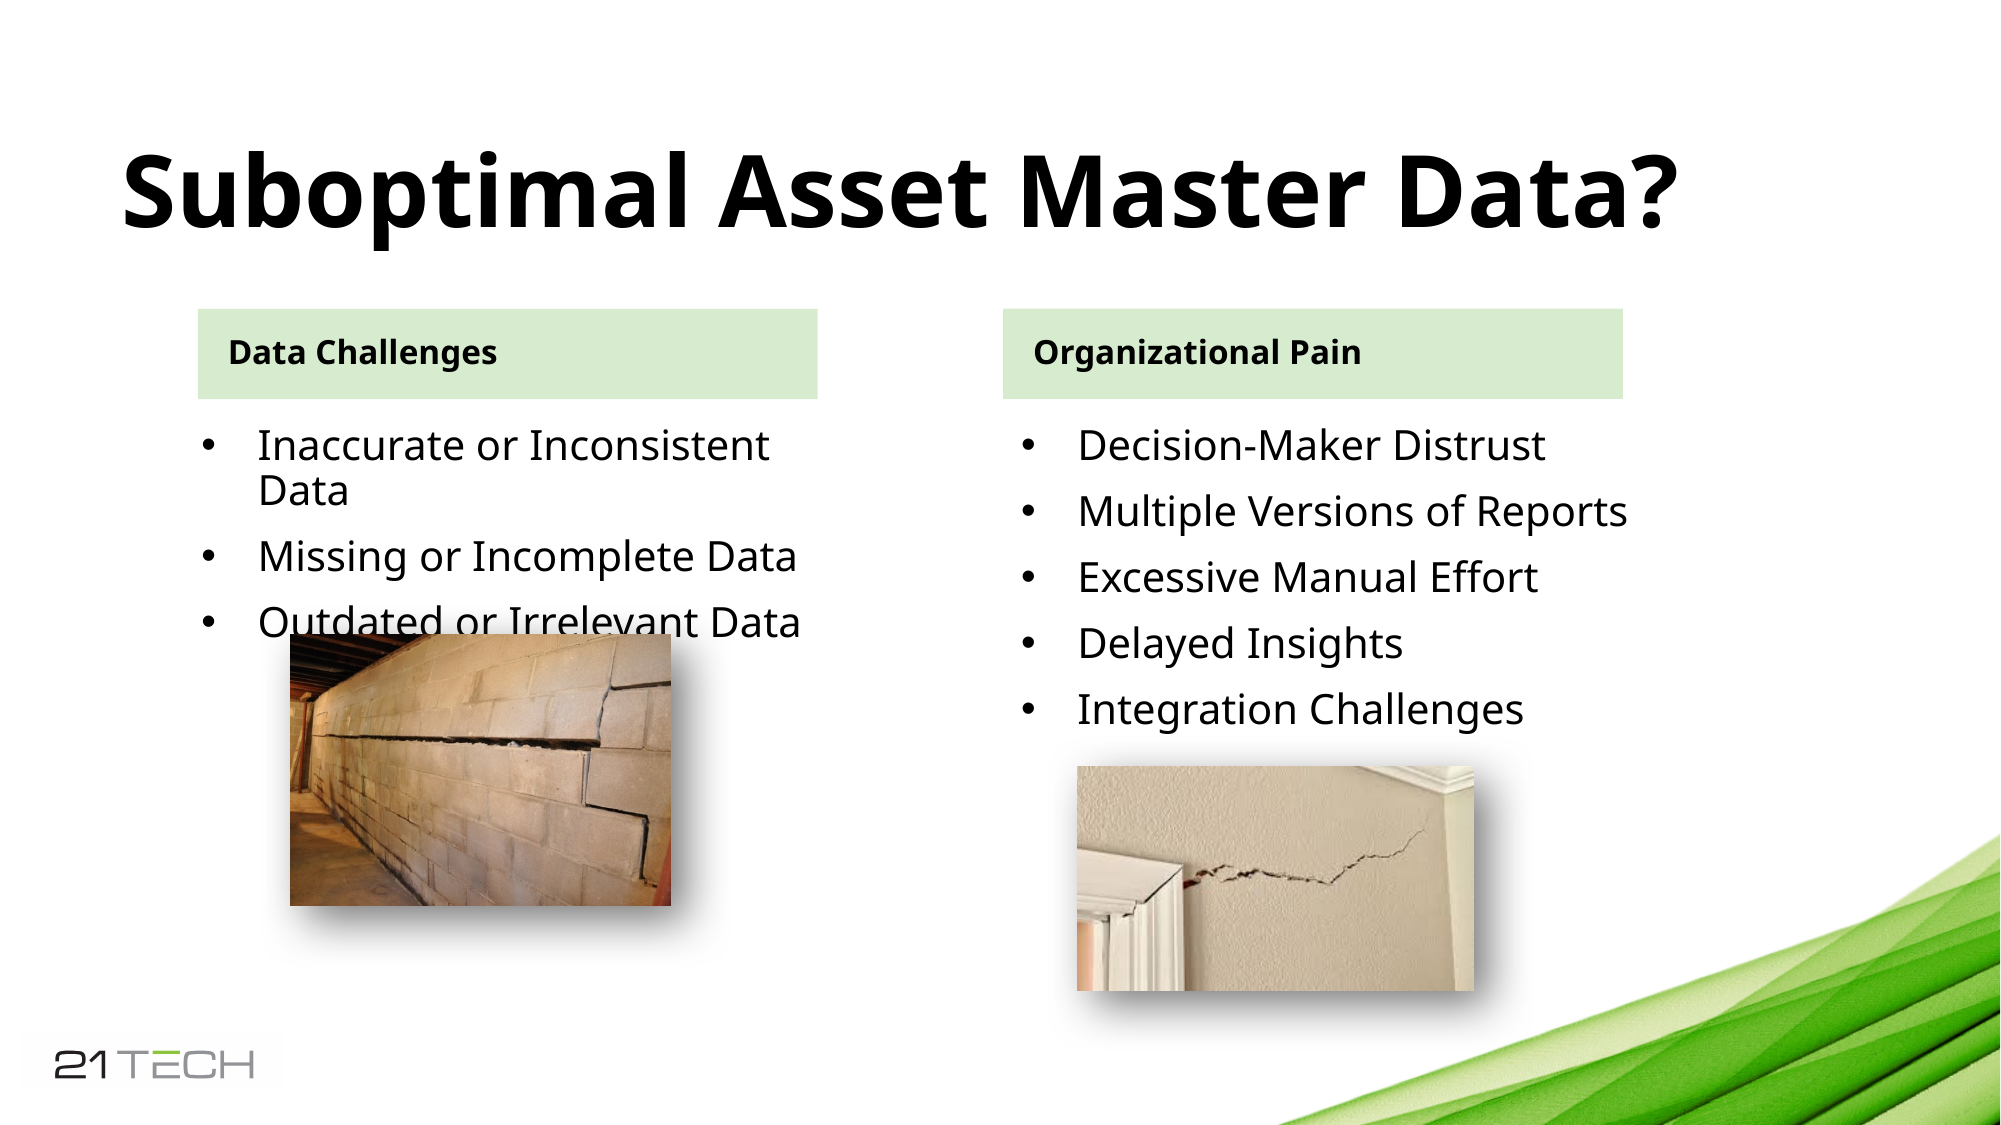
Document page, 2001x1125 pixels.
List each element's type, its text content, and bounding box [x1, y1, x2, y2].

picture [0, 0, 2001, 1125]
text_box Data Challenges [197, 308, 818, 400]
text_box Organizational Pain [1003, 308, 1623, 399]
text_box Decision-Maker Distrust Multiple Versions of Reports Excessive Manual Effort Delayed Insights Integration Challenges [1003, 416, 1660, 888]
text_box Inaccurate or Inconsistent Data Missing or Incomplete Data Outdated or Irrelevant Data [183, 416, 840, 888]
title Suboptimal Asset Master Data? [106, 39, 1893, 258]
